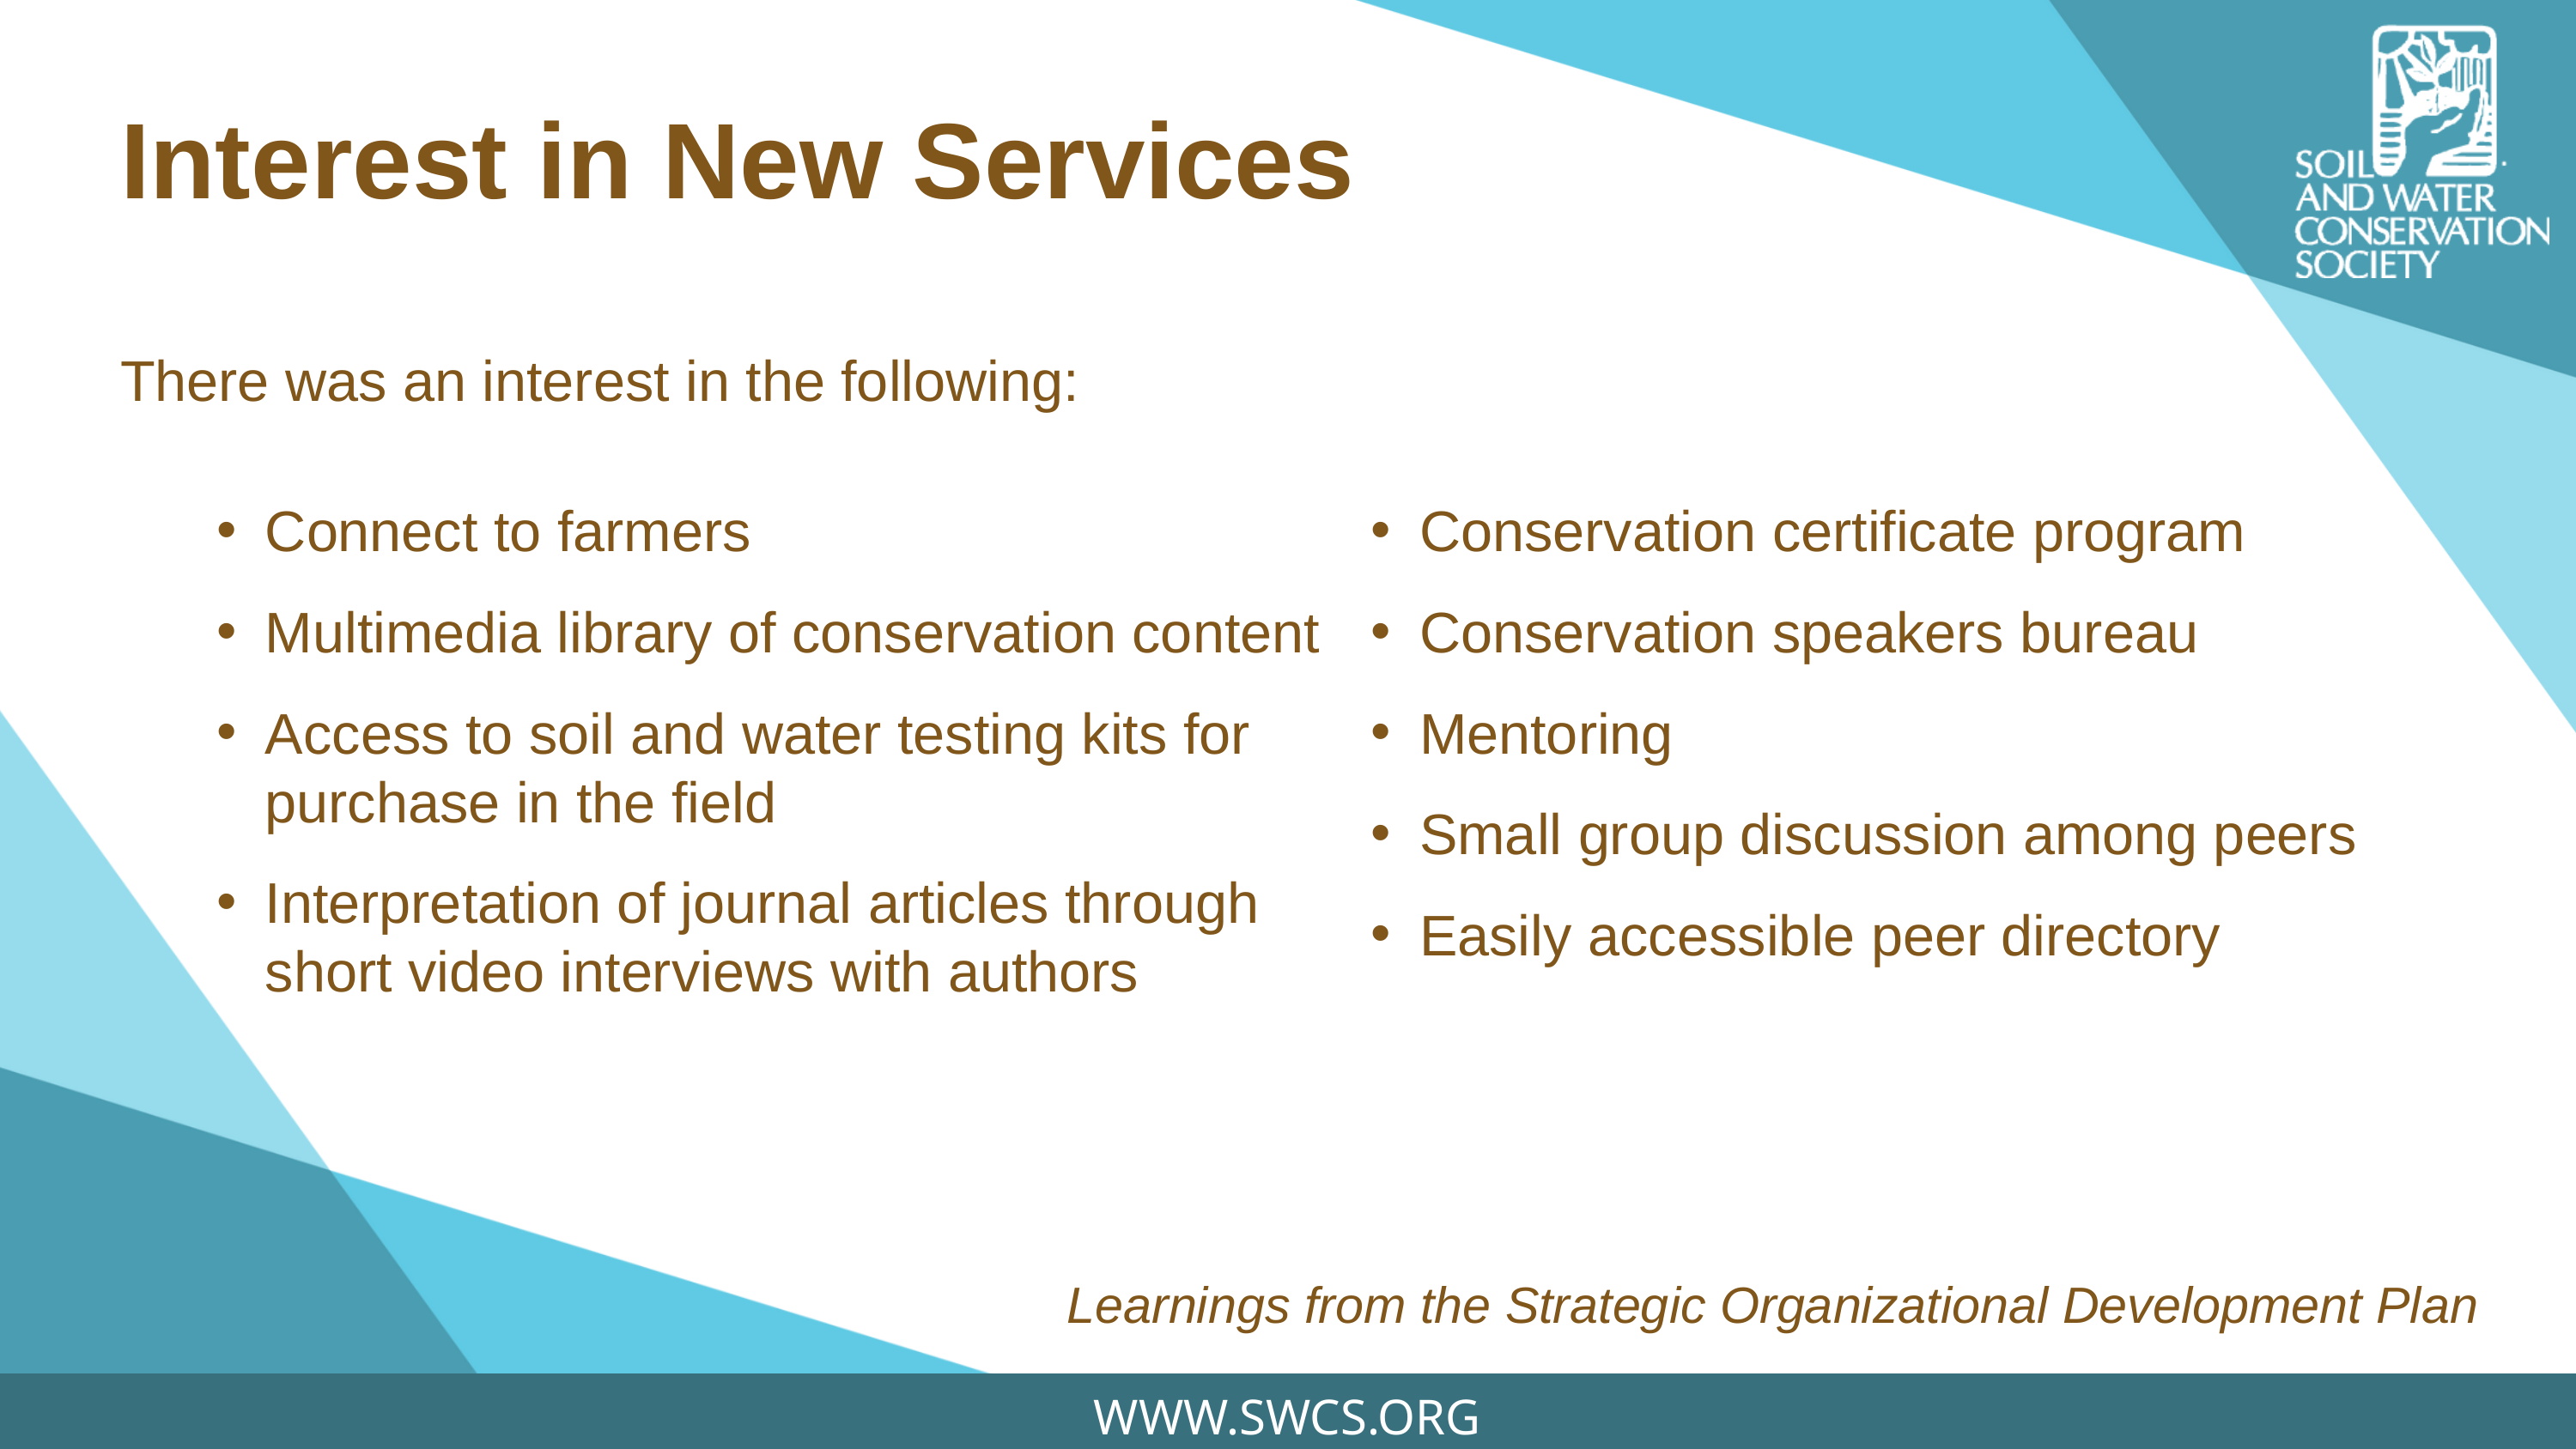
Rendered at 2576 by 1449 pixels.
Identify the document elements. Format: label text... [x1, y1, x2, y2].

picture [0, 660, 1249, 1373]
list Connect to farmers Multimedia library of conservation content Access to soil and water testing kits for purchase in the field Interpretation of journal articles through short video interviews with authors Conservation certificate program Conservation speakers bureau Mentoring Small group discussion among peers Easily accessible peer directory [204, 488, 2539, 1100]
title Interest in New Services [107, 80, 2147, 231]
picture [1326, 0, 2576, 789]
text_box Learnings from the Strategic Organizational Development Plan [1054, 1265, 2576, 1390]
text_box There was an interest in the following: [107, 337, 1531, 488]
